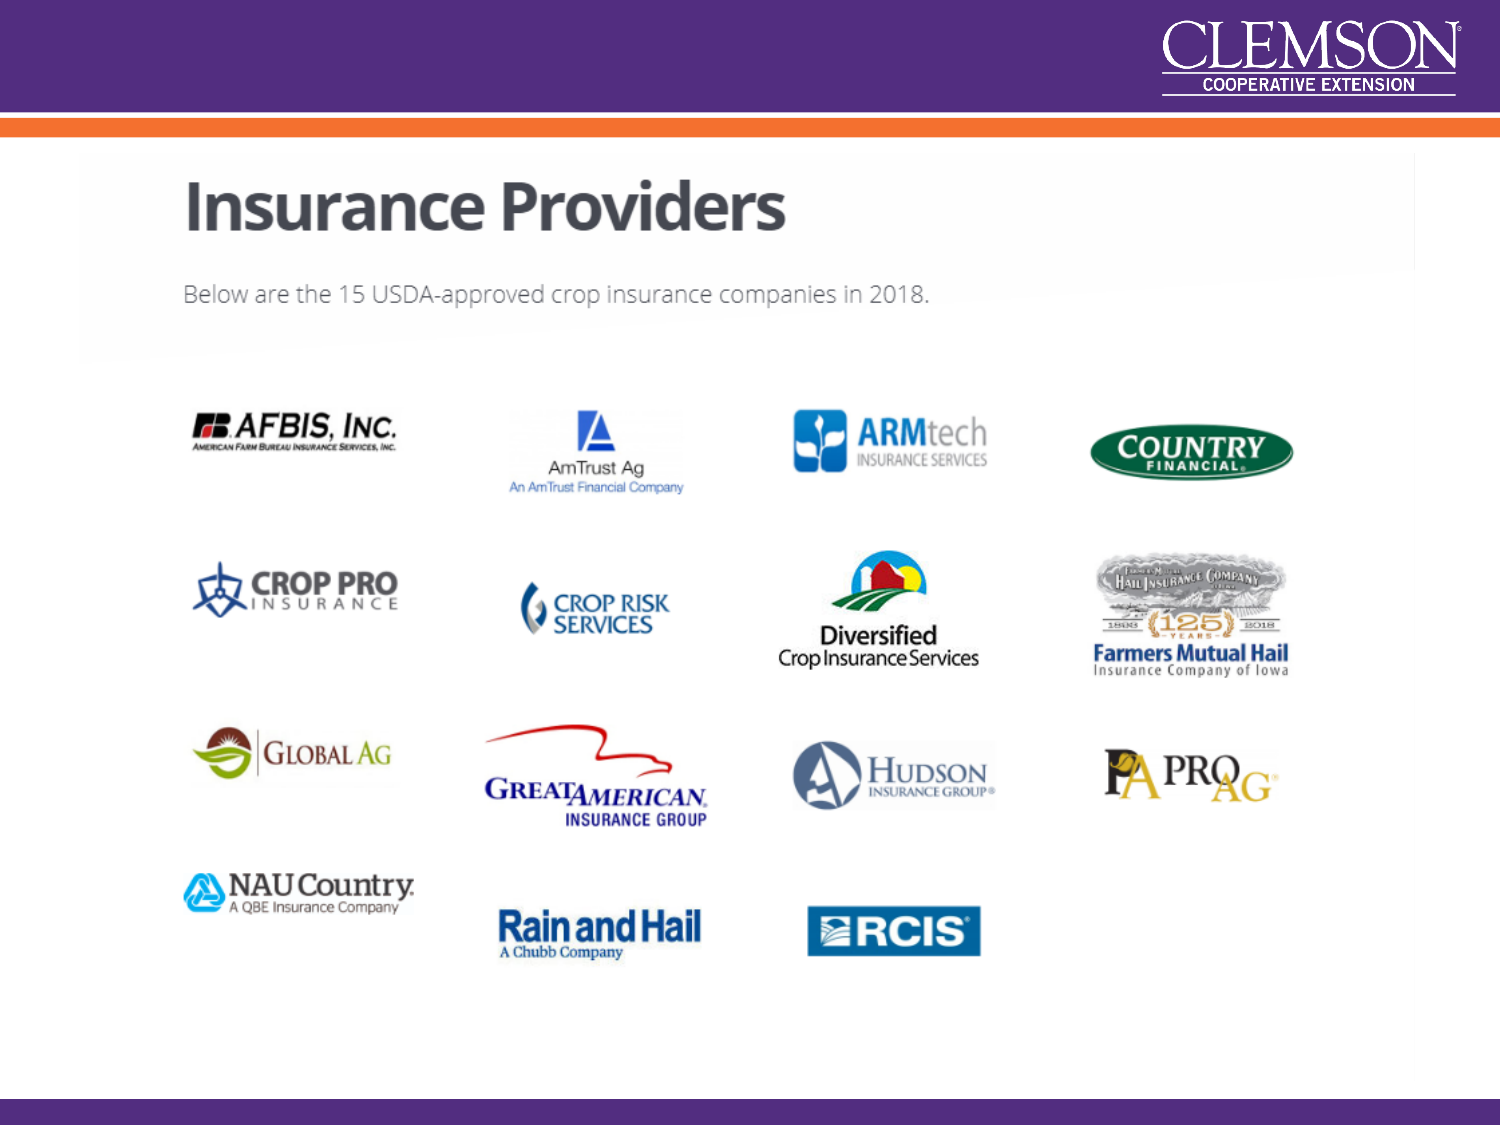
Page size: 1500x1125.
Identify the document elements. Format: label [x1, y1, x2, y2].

picture [78, 152, 1415, 1082]
picture [1162, 20, 1462, 96]
picture [0, 1099, 1500, 1125]
